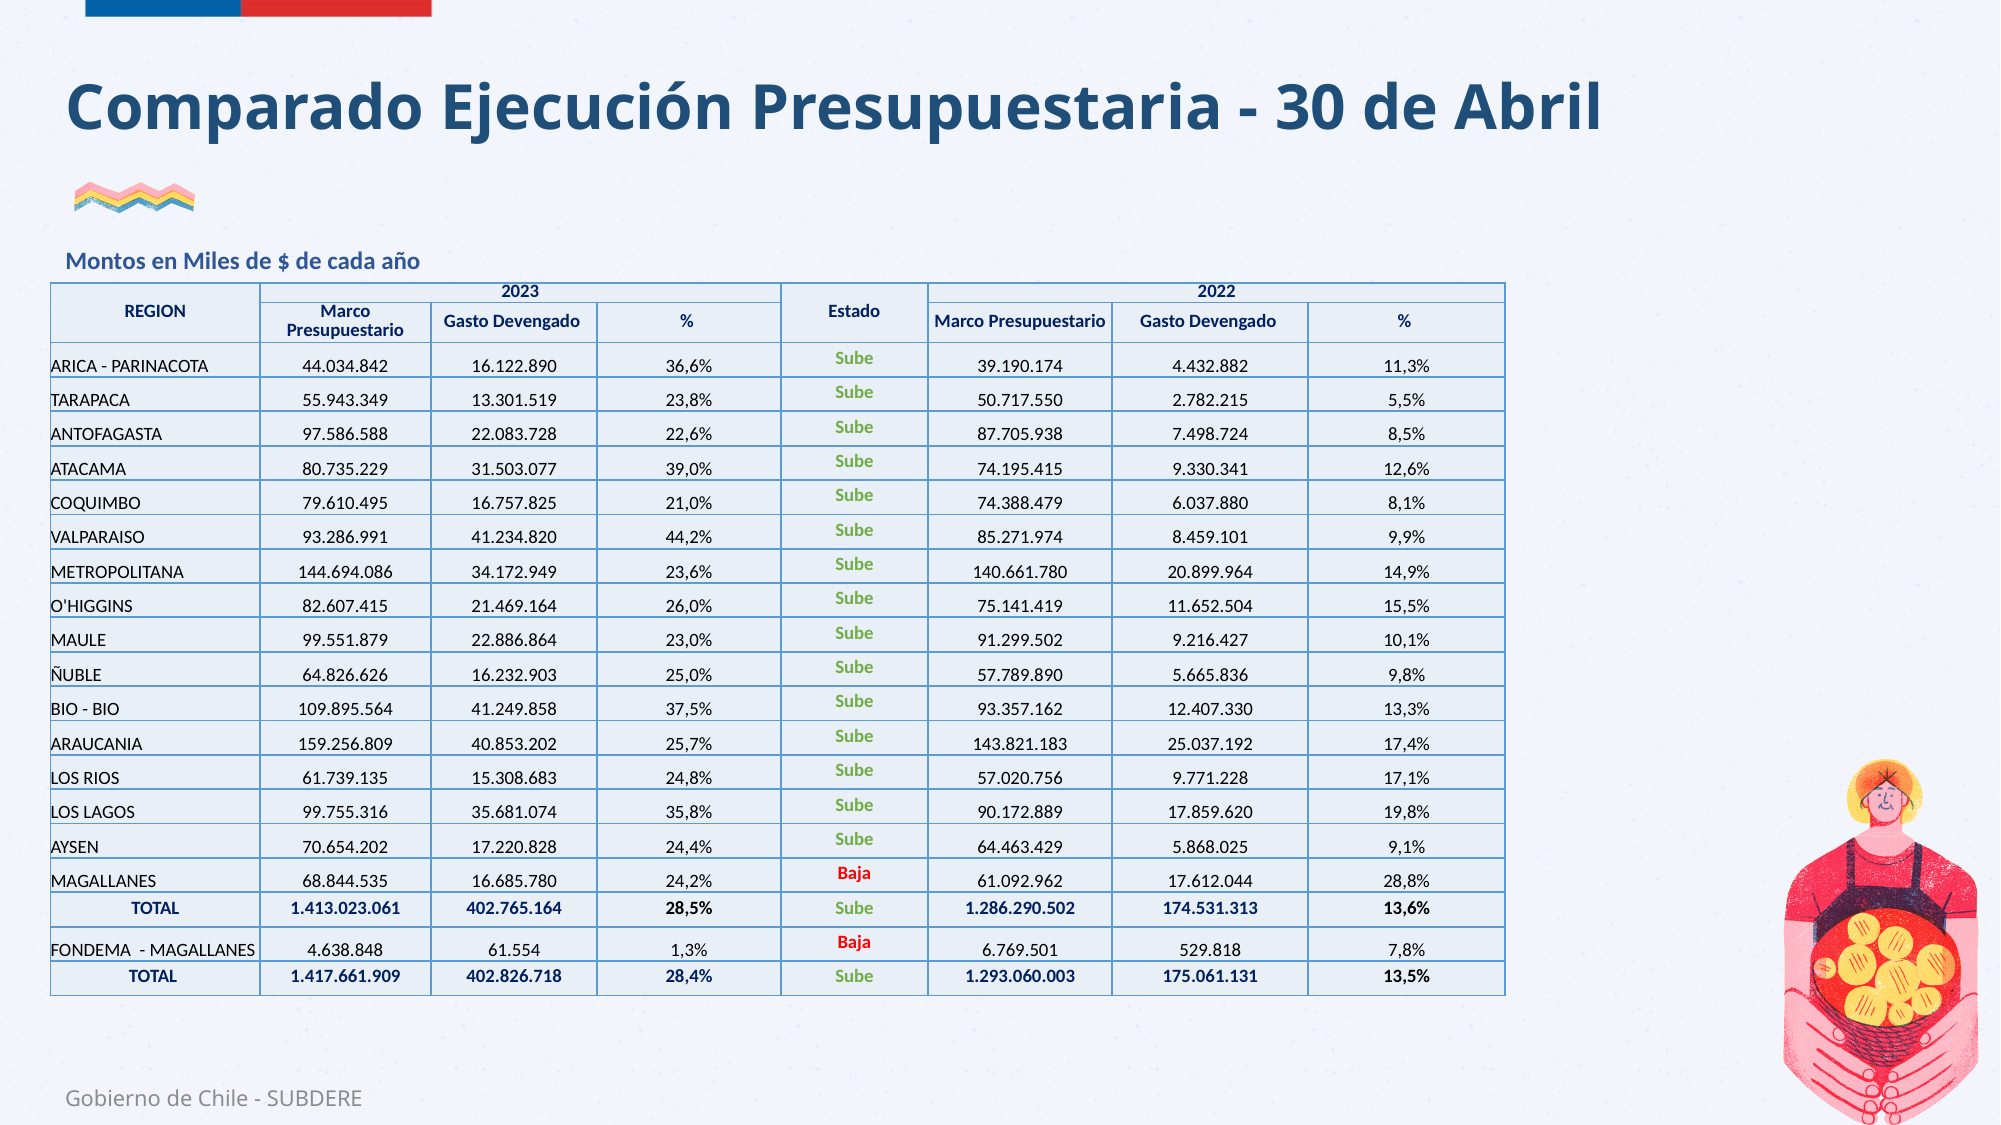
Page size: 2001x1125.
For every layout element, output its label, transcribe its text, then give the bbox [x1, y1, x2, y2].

table_cell Sube [782, 962, 927, 995]
table_cell 16.122.890 [432, 343, 596, 376]
title Comparado Ejecución Presupuestaria - 30 de Abril [50, 46, 1812, 173]
table_cell 7,8% [1309, 928, 1504, 960]
table_cell Sube [782, 550, 927, 582]
table_cell Sube [782, 481, 927, 514]
table_cell Marco Presupuestario [929, 303, 1111, 342]
table_cell O'HIGGINS [51, 584, 259, 616]
table_cell 1.286.290.502 [929, 893, 1111, 926]
table_cell 39.190.174 [929, 343, 1111, 376]
table_cell 143.821.183 [929, 721, 1111, 754]
table_cell 9.216.427 [1113, 618, 1307, 651]
table_cell 11,3% [1309, 343, 1504, 376]
table_cell 97.586.588 [261, 412, 430, 445]
table_cell 22.083.728 [432, 412, 596, 445]
table_cell Sube [782, 721, 927, 754]
table_cell 9.771.228 [1113, 756, 1307, 788]
table_cell Sube [782, 653, 927, 685]
table_cell 31.503.077 [432, 447, 596, 479]
table_cell 74.195.415 [929, 447, 1111, 479]
table_cell ARICA - PARINACOTA [51, 343, 259, 376]
table_header REGION [51, 284, 259, 342]
table_cell Sube [782, 447, 927, 479]
table_cell 36,6% [598, 343, 780, 376]
table_cell VALPARAISO [51, 515, 259, 548]
table_cell LOS LAGOS [51, 790, 259, 823]
table_cell 68.844.535 [261, 859, 430, 891]
table_cell 174.531.313 [1113, 893, 1307, 926]
table_cell ARAUCANIA [51, 721, 259, 754]
table_cell MAULE [51, 618, 259, 651]
table_cell 28,8% [1309, 859, 1504, 891]
table_cell 9,8% [1309, 653, 1504, 685]
table_cell 75.141.419 [929, 584, 1111, 616]
table_cell BIO - BIO [51, 687, 259, 720]
table_cell 16.757.825 [432, 481, 596, 514]
table_cell 87.705.938 [929, 412, 1111, 445]
table_cell MAGALLANES [51, 859, 259, 891]
table_cell Sube [782, 343, 927, 376]
table_cell 15,5% [1309, 584, 1504, 616]
table_cell 15.308.683 [432, 756, 596, 788]
table_cell 109.895.564 [261, 687, 430, 720]
table_cell AYSEN [51, 824, 259, 857]
table_cell 13.301.519 [432, 378, 596, 410]
table_cell Sube [782, 756, 927, 788]
table_cell Sube [782, 893, 927, 926]
table_cell 61.092.962 [929, 859, 1111, 891]
table_cell Sube [782, 515, 927, 548]
table_cell 82.607.415 [261, 584, 430, 616]
table_cell 529.818 [1113, 928, 1307, 960]
table_cell Baja [782, 928, 927, 960]
table_cell 6.769.501 [929, 928, 1111, 960]
table_cell 21,0% [598, 481, 780, 514]
table_cell 21.469.164 [432, 584, 596, 616]
table_cell 99.551.879 [261, 618, 430, 651]
table_cell 402.765.164 [432, 893, 596, 926]
table_header 2022 [929, 284, 1504, 302]
table_cell 12,6% [1309, 447, 1504, 479]
table_cell 11.652.504 [1113, 584, 1307, 616]
text_box [466, 996, 1129, 1042]
table_cell Sube [782, 618, 927, 651]
table_cell COQUIMBO [51, 481, 259, 514]
table_cell 402.826.718 [432, 962, 596, 995]
table_cell 25,0% [598, 653, 780, 685]
table_cell 26,0% [598, 584, 780, 616]
table_cell 9.330.341 [1113, 447, 1307, 479]
table_cell % [1309, 303, 1504, 342]
table_cell 16.685.780 [432, 859, 596, 891]
table_cell 64.463.429 [929, 824, 1111, 857]
table_cell 17,4% [1309, 721, 1504, 754]
table_cell 4.638.848 [261, 928, 430, 960]
table_cell 5,5% [1309, 378, 1504, 410]
table_cell 8,5% [1309, 412, 1504, 445]
table_cell 23,8% [598, 378, 780, 410]
table_cell 144.694.086 [261, 550, 430, 582]
table_cell 55.943.349 [261, 378, 430, 410]
table_cell 64.826.626 [261, 653, 430, 685]
table_cell 61.554 [432, 928, 596, 960]
table_cell 90.172.889 [929, 790, 1111, 823]
table_cell 99.755.316 [261, 790, 430, 823]
table_cell Sube [782, 687, 927, 720]
table_cell 24,8% [598, 756, 780, 788]
table_cell 20.899.964 [1113, 550, 1307, 582]
table_cell 9,1% [1309, 824, 1504, 857]
table_cell 8,1% [1309, 481, 1504, 514]
table_cell 37,5% [598, 687, 780, 720]
table_header Estado [782, 284, 927, 342]
table_cell Sube [782, 584, 927, 616]
table_cell 17.220.828 [432, 824, 596, 857]
table_cell 19,8% [1309, 790, 1504, 823]
table_cell 70.654.202 [261, 824, 430, 857]
table_cell 13,5% [1309, 962, 1504, 995]
table_cell 22.886.864 [432, 618, 596, 651]
table_cell 17.612.044 [1113, 859, 1307, 891]
table_cell 16.232.903 [432, 653, 596, 685]
table_cell Baja [782, 859, 927, 891]
table_cell 61.739.135 [261, 756, 430, 788]
table_cell 28,4% [598, 962, 780, 995]
table_cell 93.357.162 [929, 687, 1111, 720]
table_cell % [598, 303, 780, 342]
table_cell 13,6% [1309, 893, 1504, 926]
table_cell Sube [782, 790, 927, 823]
table_cell 93.286.991 [261, 515, 430, 548]
table_cell 6.037.880 [1113, 481, 1307, 514]
footer Gobierno de Chile - SUBDERE [0, 1067, 467, 1125]
table_cell 4.432.882 [1113, 343, 1307, 376]
table_cell 140.661.780 [929, 550, 1111, 582]
table_cell 17,1% [1309, 756, 1504, 788]
table_cell Sube [782, 378, 927, 410]
table_cell ÑUBLE [51, 653, 259, 685]
table_cell METROPOLITANA [51, 550, 259, 582]
table_cell 35.681.074 [432, 790, 596, 823]
table_cell Marco Presupuestario [261, 303, 430, 342]
table_cell 57.020.756 [929, 756, 1111, 788]
table_cell Gasto Devengado [1113, 303, 1307, 342]
table_cell Sube [782, 412, 927, 445]
table_cell 41.249.858 [432, 687, 596, 720]
table_cell 91.299.502 [929, 618, 1111, 651]
table_cell 28,5% [598, 893, 780, 926]
picture [0, 0, 2001, 1125]
table_cell 8.459.101 [1113, 515, 1307, 548]
table_cell FONDEMA - MAGALLANES [51, 928, 259, 960]
table_cell 2.782.215 [1113, 378, 1307, 410]
table_cell 10,1% [1309, 618, 1504, 651]
table_cell 74.388.479 [929, 481, 1111, 514]
table_cell 35,8% [598, 790, 780, 823]
table_cell TOTAL [51, 893, 259, 926]
table_cell Sube [782, 824, 927, 857]
table_cell 1,3% [598, 928, 780, 960]
table_cell 44.034.842 [261, 343, 430, 376]
table_cell Gasto Devengado [432, 303, 596, 342]
table_cell 25.037.192 [1113, 721, 1307, 754]
text_box Montos en Miles de $ de cada año [50, 237, 638, 282]
table_cell 23,0% [598, 618, 780, 651]
table_cell 34.172.949 [432, 550, 596, 582]
table_cell 41.234.820 [432, 515, 596, 548]
table_cell 40.853.202 [432, 721, 596, 754]
table_cell 14,9% [1309, 550, 1504, 582]
table_cell 5.868.025 [1113, 824, 1307, 857]
table_cell 23,6% [598, 550, 780, 582]
table_cell ANTOFAGASTA [51, 412, 259, 445]
table_cell 24,4% [598, 824, 780, 857]
table_cell 24,2% [598, 859, 780, 891]
table_cell 39,0% [598, 447, 780, 479]
table_cell 57.789.890 [929, 653, 1111, 685]
table_cell 80.735.229 [261, 447, 430, 479]
table_cell 12.407.330 [1113, 687, 1307, 720]
table_cell TOTAL [51, 962, 259, 995]
table_cell 44,2% [598, 515, 780, 548]
table_cell 17.859.620 [1113, 790, 1307, 823]
table_cell 7.498.724 [1113, 412, 1307, 445]
table_cell 85.271.974 [929, 515, 1111, 548]
table_cell 175.061.131 [1113, 962, 1307, 995]
table_cell 159.256.809 [261, 721, 430, 754]
table_cell 1.413.023.061 [261, 893, 430, 926]
table_cell LOS RIOS [51, 756, 259, 788]
table_cell 79.610.495 [261, 481, 430, 514]
table_cell 25,7% [598, 721, 780, 754]
table_cell 1.417.661.909 [261, 962, 430, 995]
table_header 2023 [261, 284, 780, 302]
table_cell 22,6% [598, 412, 780, 445]
table_cell 1.293.060.003 [929, 962, 1111, 995]
table_cell 9,9% [1309, 515, 1504, 548]
table_cell TARAPACA [51, 378, 259, 410]
table_cell 5.665.836 [1113, 653, 1307, 685]
table_cell 50.717.550 [929, 378, 1111, 410]
table_cell 13,3% [1309, 687, 1504, 720]
table_cell ATACAMA [51, 447, 259, 479]
